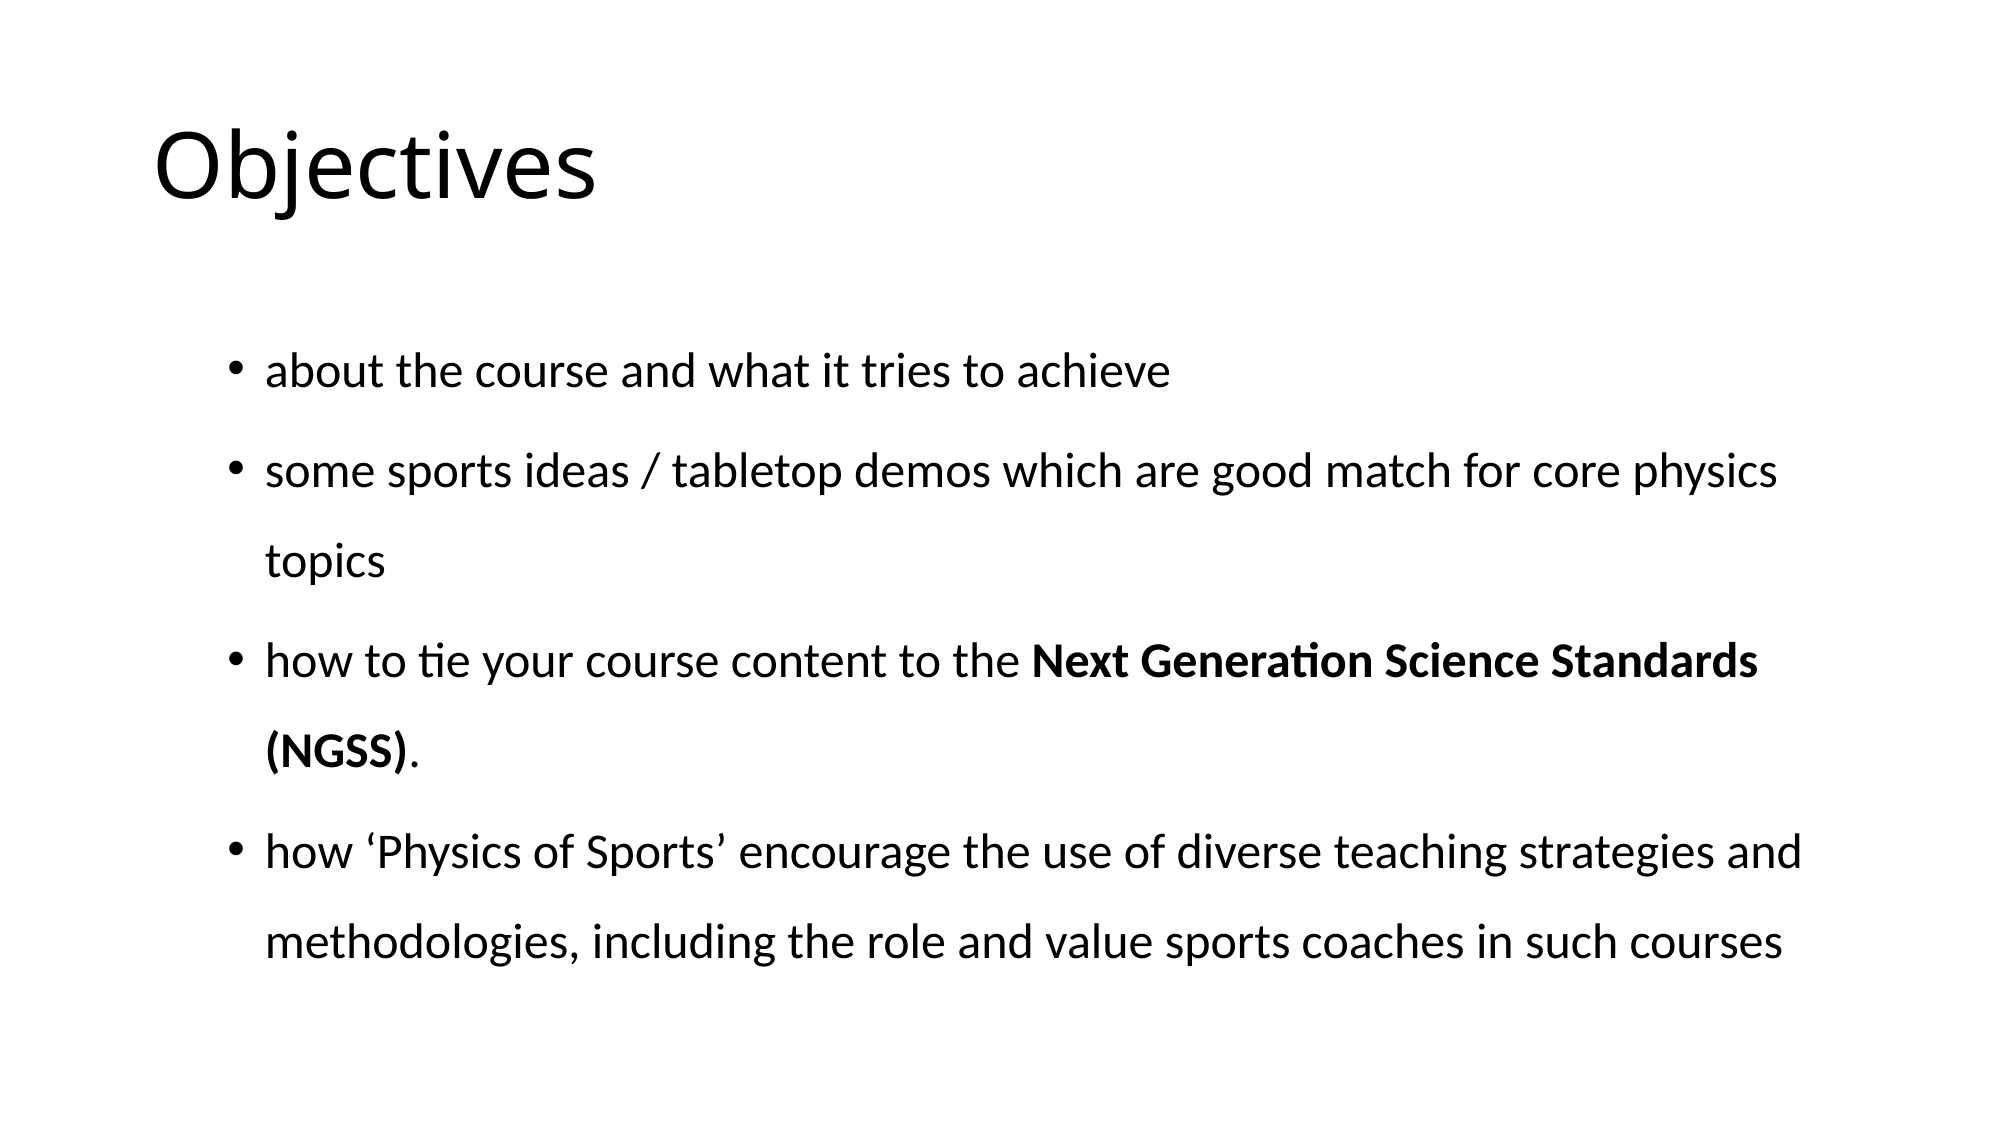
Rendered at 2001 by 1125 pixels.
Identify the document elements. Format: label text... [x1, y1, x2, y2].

title Objectives [137, 59, 1863, 278]
list about the course and what it tries to achieve some sports ideas / tabletop demos which are good match for core physics topics how to tie your course content to the Next Generation Science Standards (NGSS). how ‘Physics of Sports’ encourage the use of diverse teaching strategies and methodologies, including the role and value sports coaches in such courses [137, 299, 1863, 1014]
